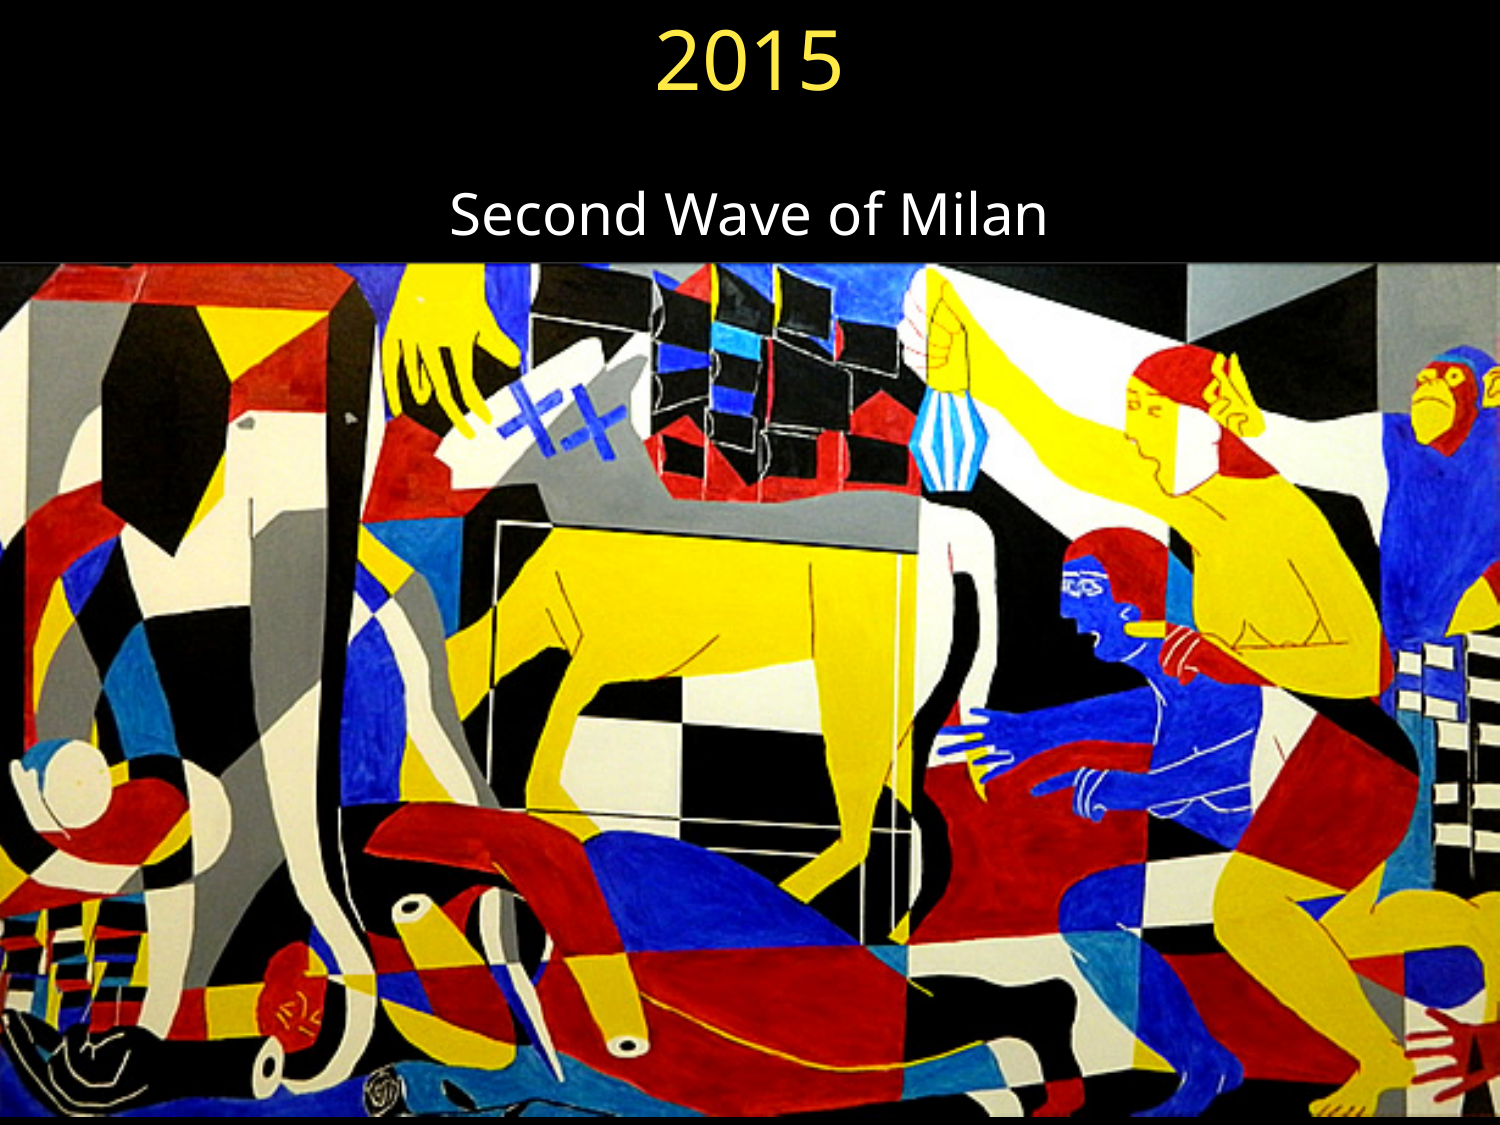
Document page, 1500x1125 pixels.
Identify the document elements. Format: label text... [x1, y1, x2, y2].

text_box 2015 Second Wave of Milan [0, 0, 1500, 255]
picture [0, 262, 1500, 1117]
